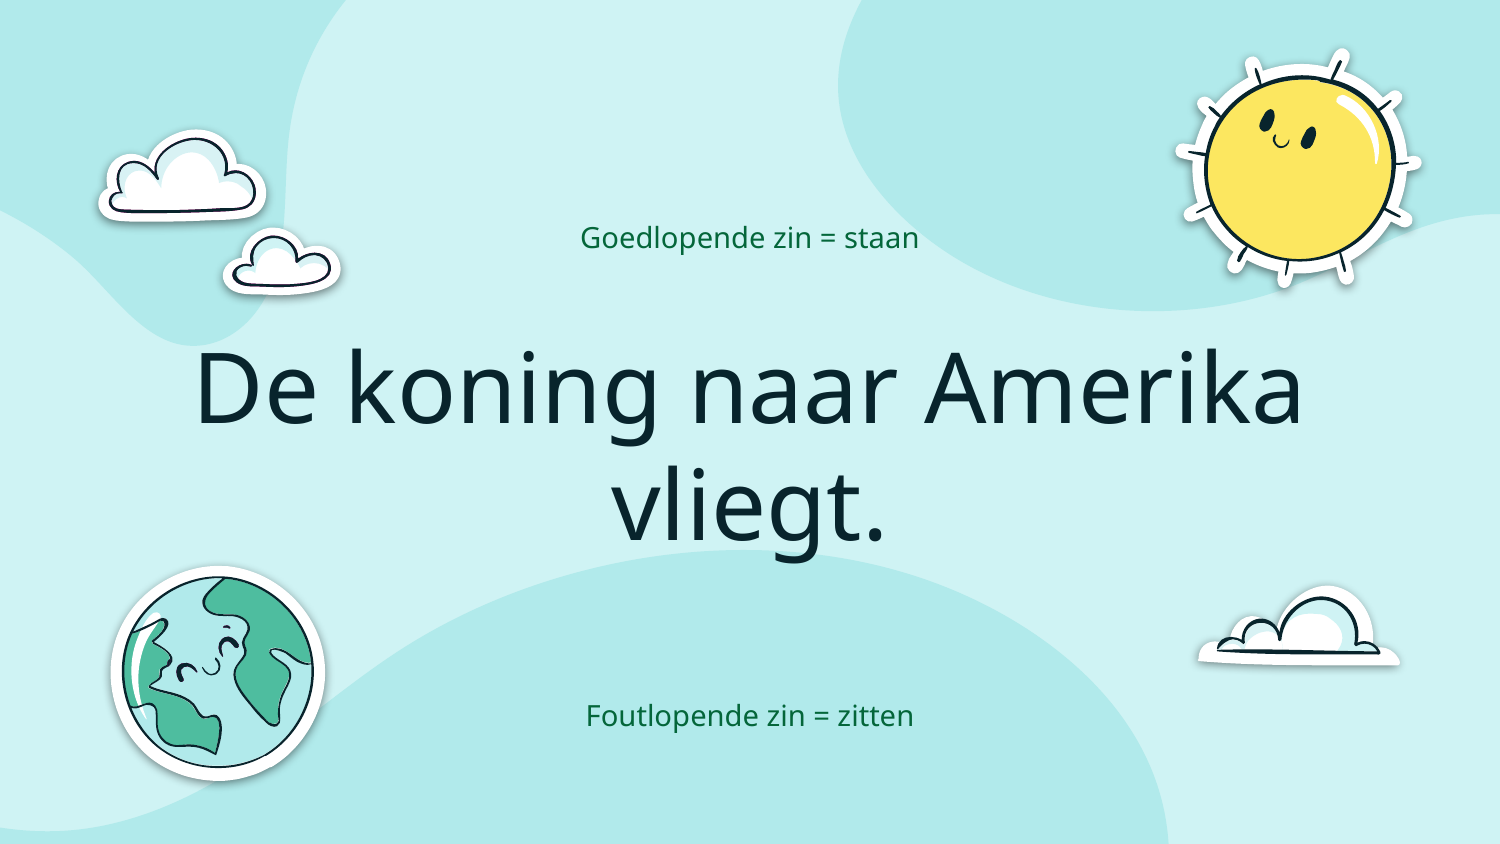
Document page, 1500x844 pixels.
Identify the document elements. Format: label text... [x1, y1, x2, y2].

subtitle Foutlopende zin = zitten [364, 682, 1136, 756]
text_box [103, 135, 262, 216]
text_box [105, 569, 331, 779]
subtitle Goedlopende zin = staan [364, 204, 1136, 278]
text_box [1181, 54, 1416, 282]
title De koning naar Amerika vliegt. [49, 318, 1451, 568]
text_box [222, 233, 340, 290]
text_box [1197, 585, 1401, 666]
